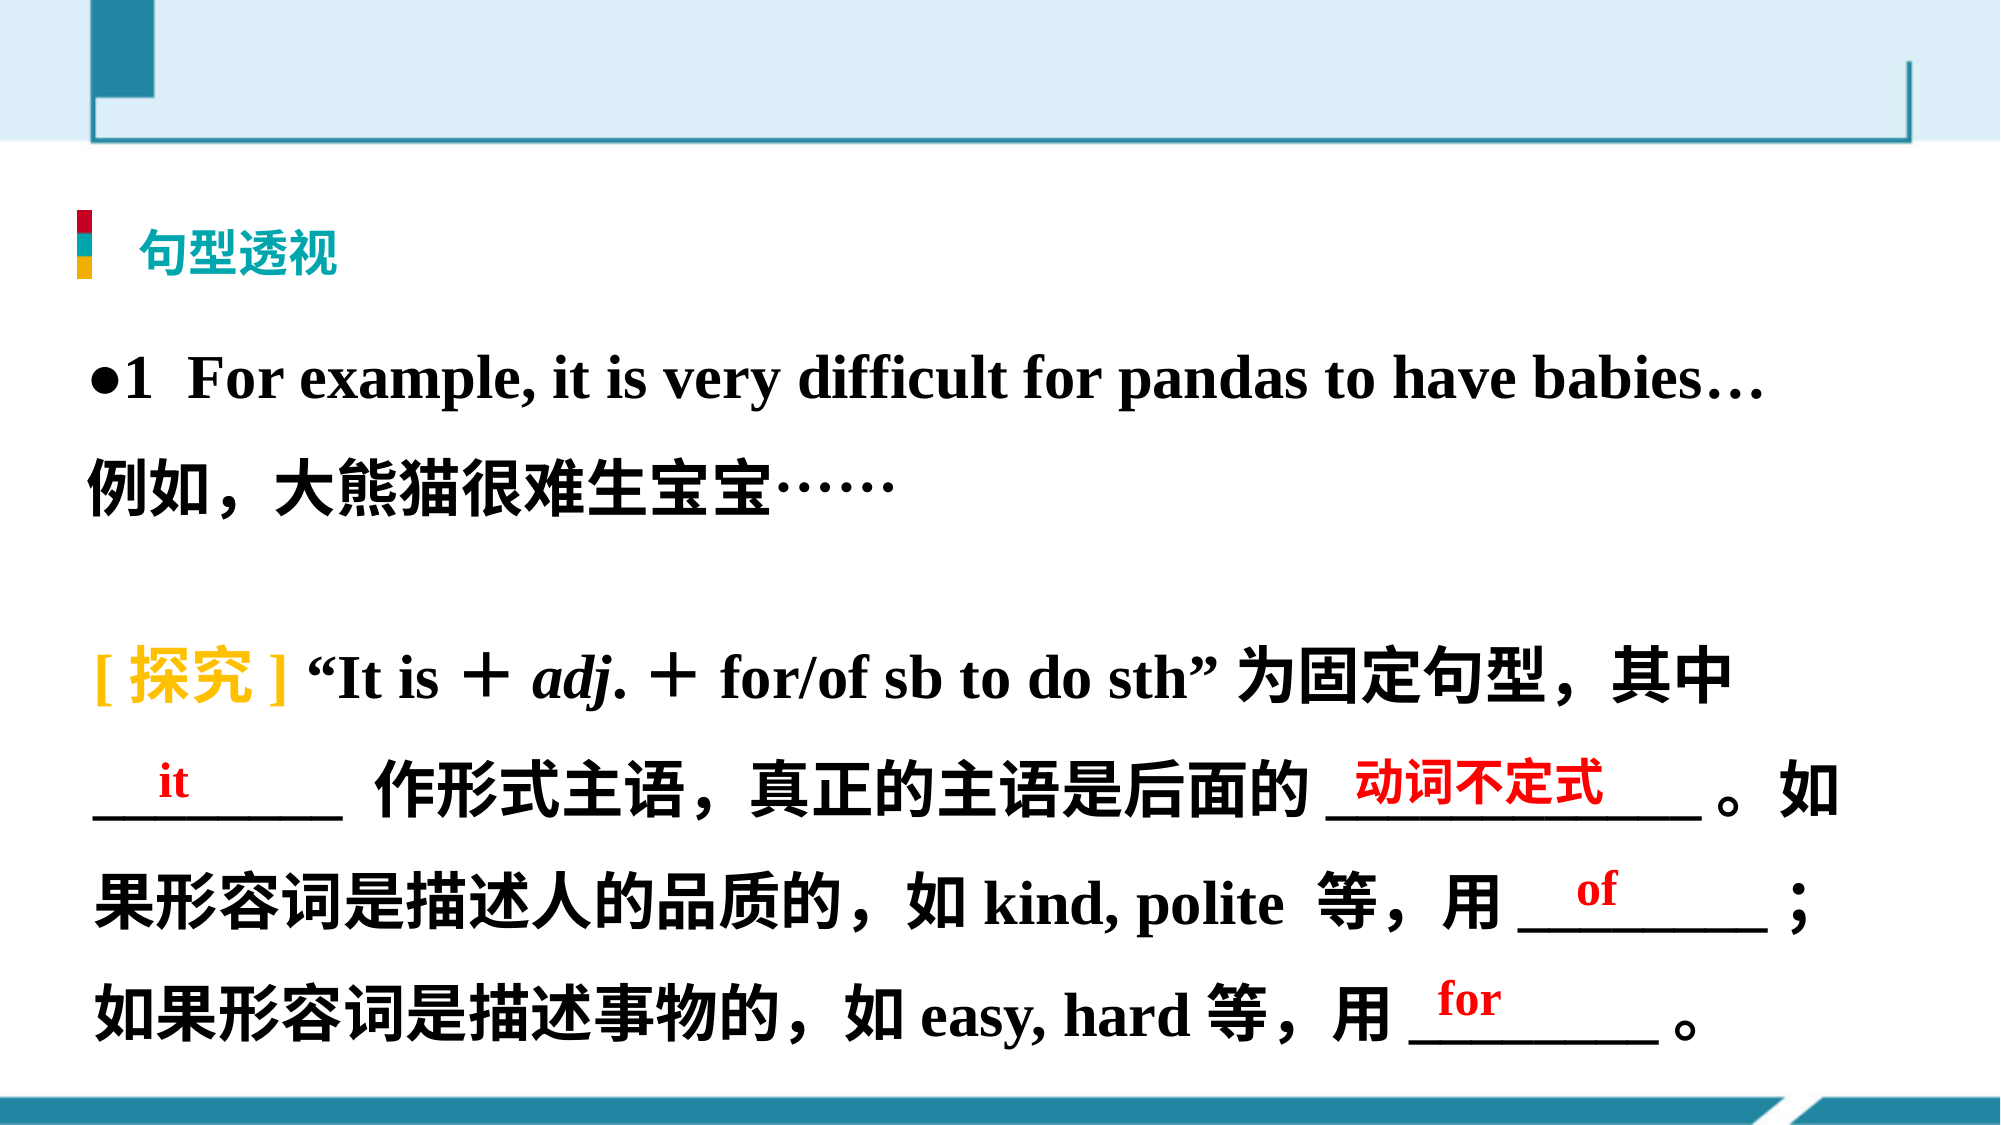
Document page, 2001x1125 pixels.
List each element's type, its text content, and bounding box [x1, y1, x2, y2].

picture [0, 0, 2001, 1125]
text_box for [1423, 957, 1517, 1033]
text_box 动词不定式 [1339, 743, 1620, 818]
text_box ●1 For example, it is very difficult for pandas to have babies… 例如，大熊猫很难生宝宝…… [71, 284, 1869, 532]
text_box it [143, 740, 205, 816]
text_box [探究] “It is＋adj.＋for/of sb to do sth”为固定句型，其中________ 作形式主语，真正的主语是后面的____________。如果形容词是描述人的品质的，如kind, polite 等，用________； 如果形容词是描述事物的，如easy, hard等，用________。 [78, 584, 1869, 1057]
text_box of [1561, 847, 1633, 923]
text_box 句型透视 [124, 183, 354, 284]
